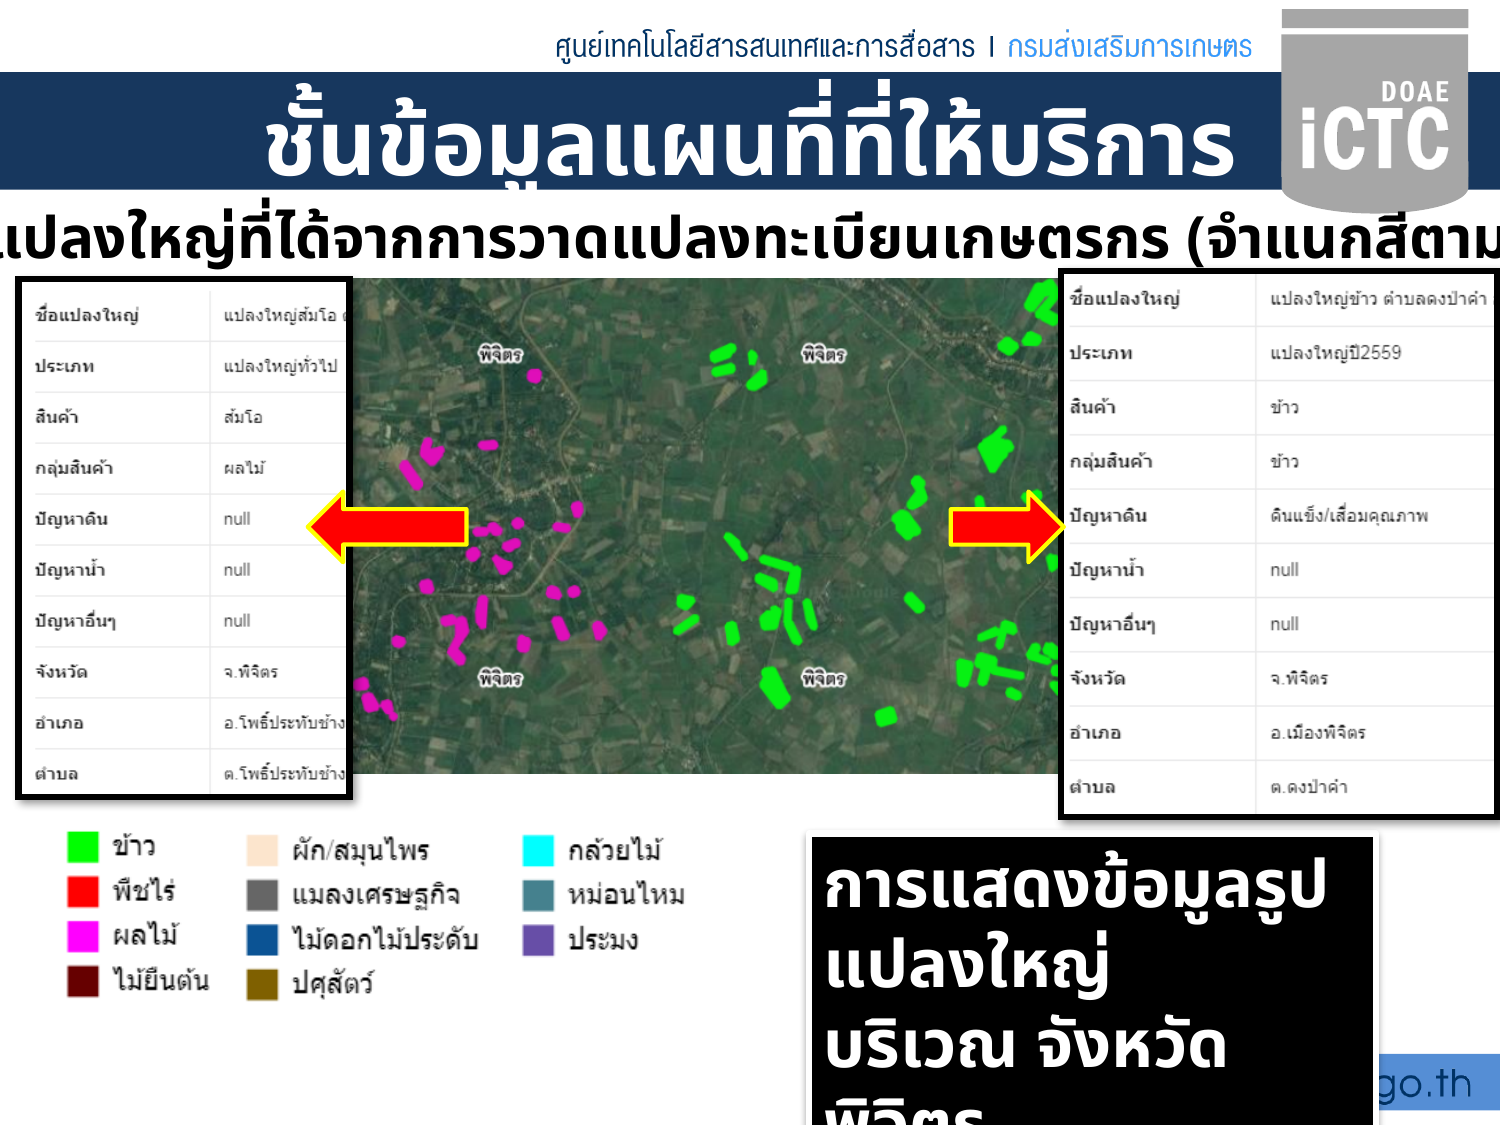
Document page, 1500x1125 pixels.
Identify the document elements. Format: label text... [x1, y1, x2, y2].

picture [21, 273, 1495, 815]
picture [1425, 66, 1455, 179]
title ชั้นข้อมูลแผนที่ที่ให้บริการ [75, 45, 1425, 184]
picture [52, 810, 485, 1007]
picture [1379, 1053, 1483, 1111]
text_box 2.1) ข้อมูลแปลงใหญ่ที่ได้จากการวาดแปลงทะเบียนเกษตรกร (จำแนกสีตามกลุ่มพืช) [0, 184, 1500, 280]
picture [549, 25, 1258, 45]
text_box การแสดงข้อมูลรูปแปลงใหญ่ บริเวณ จังหวัดพิจิตร [806, 830, 1379, 1125]
picture [513, 832, 707, 967]
